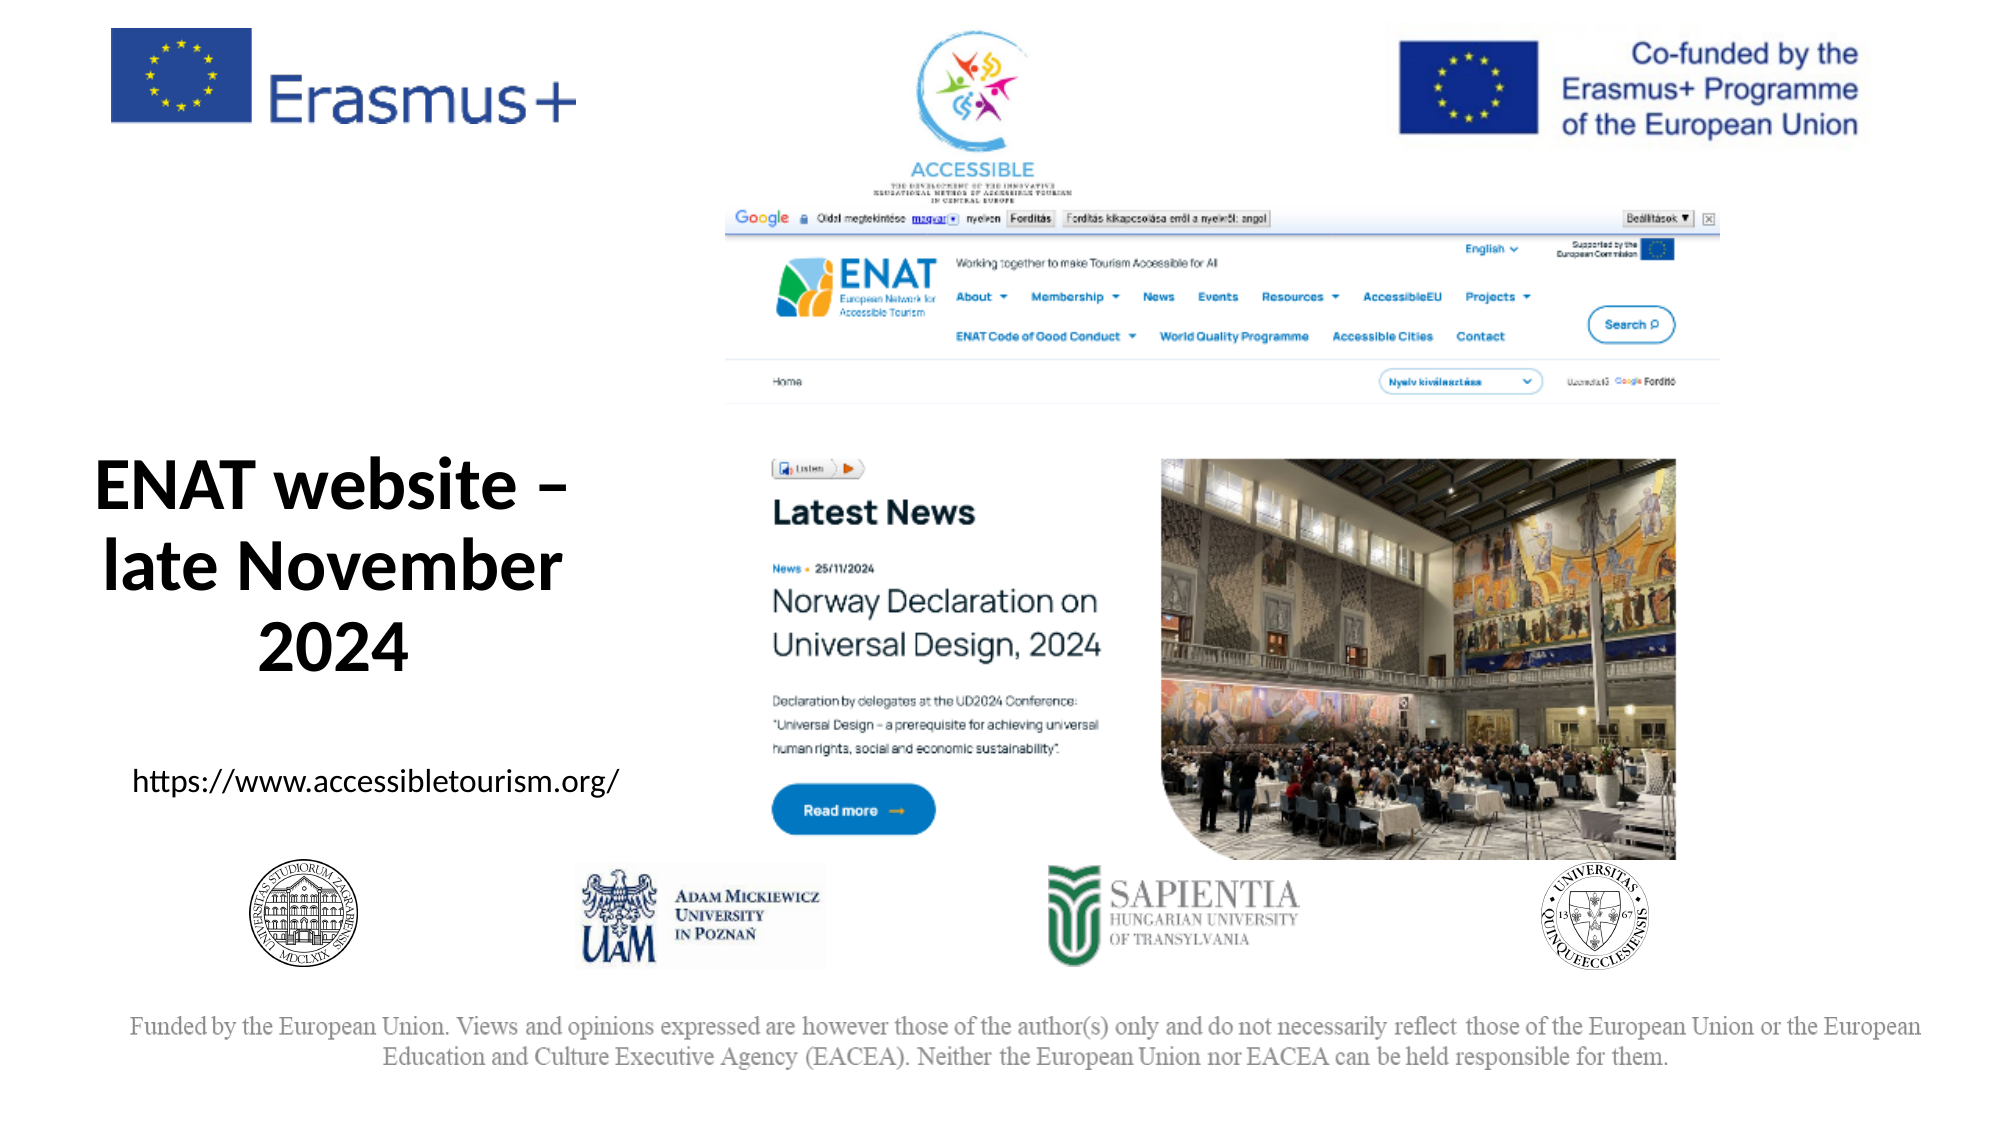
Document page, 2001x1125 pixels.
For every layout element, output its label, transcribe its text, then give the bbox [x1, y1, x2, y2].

picture [111, 1002, 1942, 1087]
picture [1048, 865, 1300, 967]
picture [1385, 22, 1874, 154]
picture [111, 28, 576, 124]
picture [1541, 862, 1649, 970]
picture [575, 862, 827, 970]
text_box ENAT website – late November 2024 [49, 224, 618, 696]
text_box https://www.accessibletourism.org/ [117, 752, 721, 807]
picture [249, 859, 358, 967]
picture [721, 3, 1720, 860]
